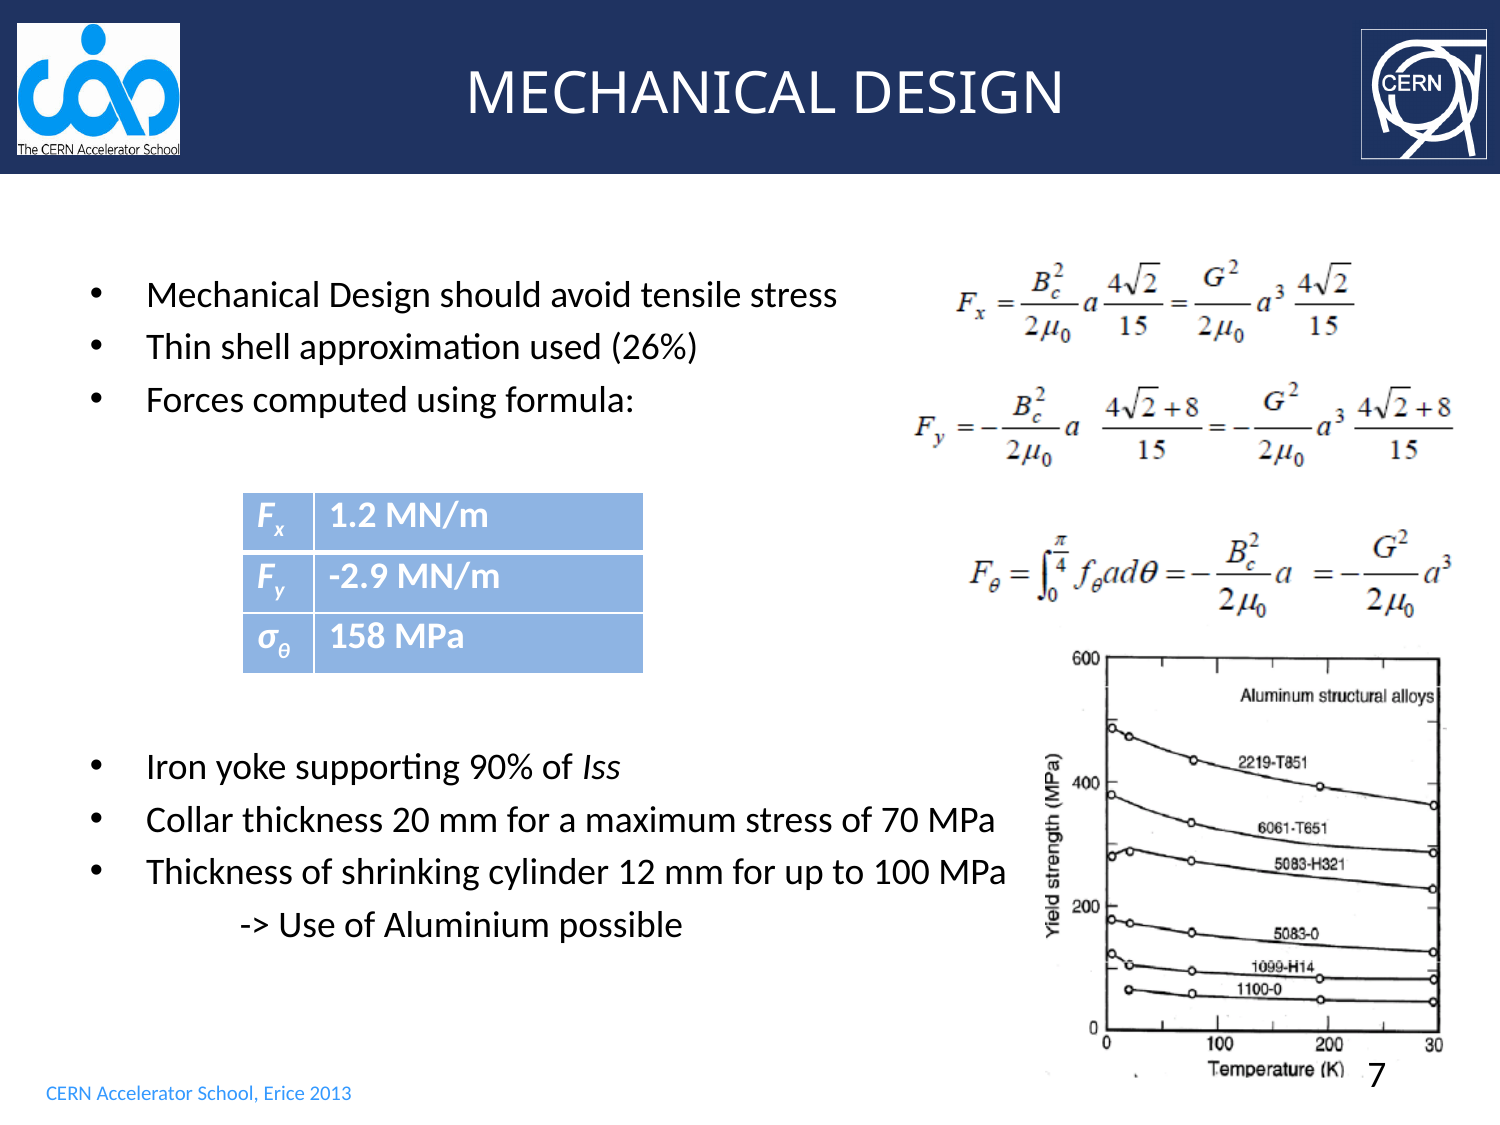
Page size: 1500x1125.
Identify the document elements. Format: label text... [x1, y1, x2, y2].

table_cell -2.9 MN/m [315, 555, 643, 612]
list Mechanical Design should avoid tensile stress Thin shell approximation used (26%) Forces computed using formula: Iron yoke supporting 90% of Iss Collar thickness 20 mm for a maximum stress of 70 MPa Thickness of shrinking cylinder 12 mm for up to 100 MPa -> Use of Aluminium possible [75, 262, 1040, 1005]
table_cell Fy [243, 555, 313, 612]
text_box CERN Accelerator School, Erice 2013 [31, 1071, 818, 1113]
table_cell 158 MPa [315, 614, 643, 673]
table_header 1.2 MN/m [315, 493, 643, 550]
picture [891, 219, 1472, 1097]
table_header Fx [243, 493, 313, 550]
picture [1352, 20, 1495, 166]
table_cell σθ [243, 614, 313, 673]
text_box MECHANICAL DESIGN [179, 15, 1353, 165]
picture [17, 23, 179, 155]
